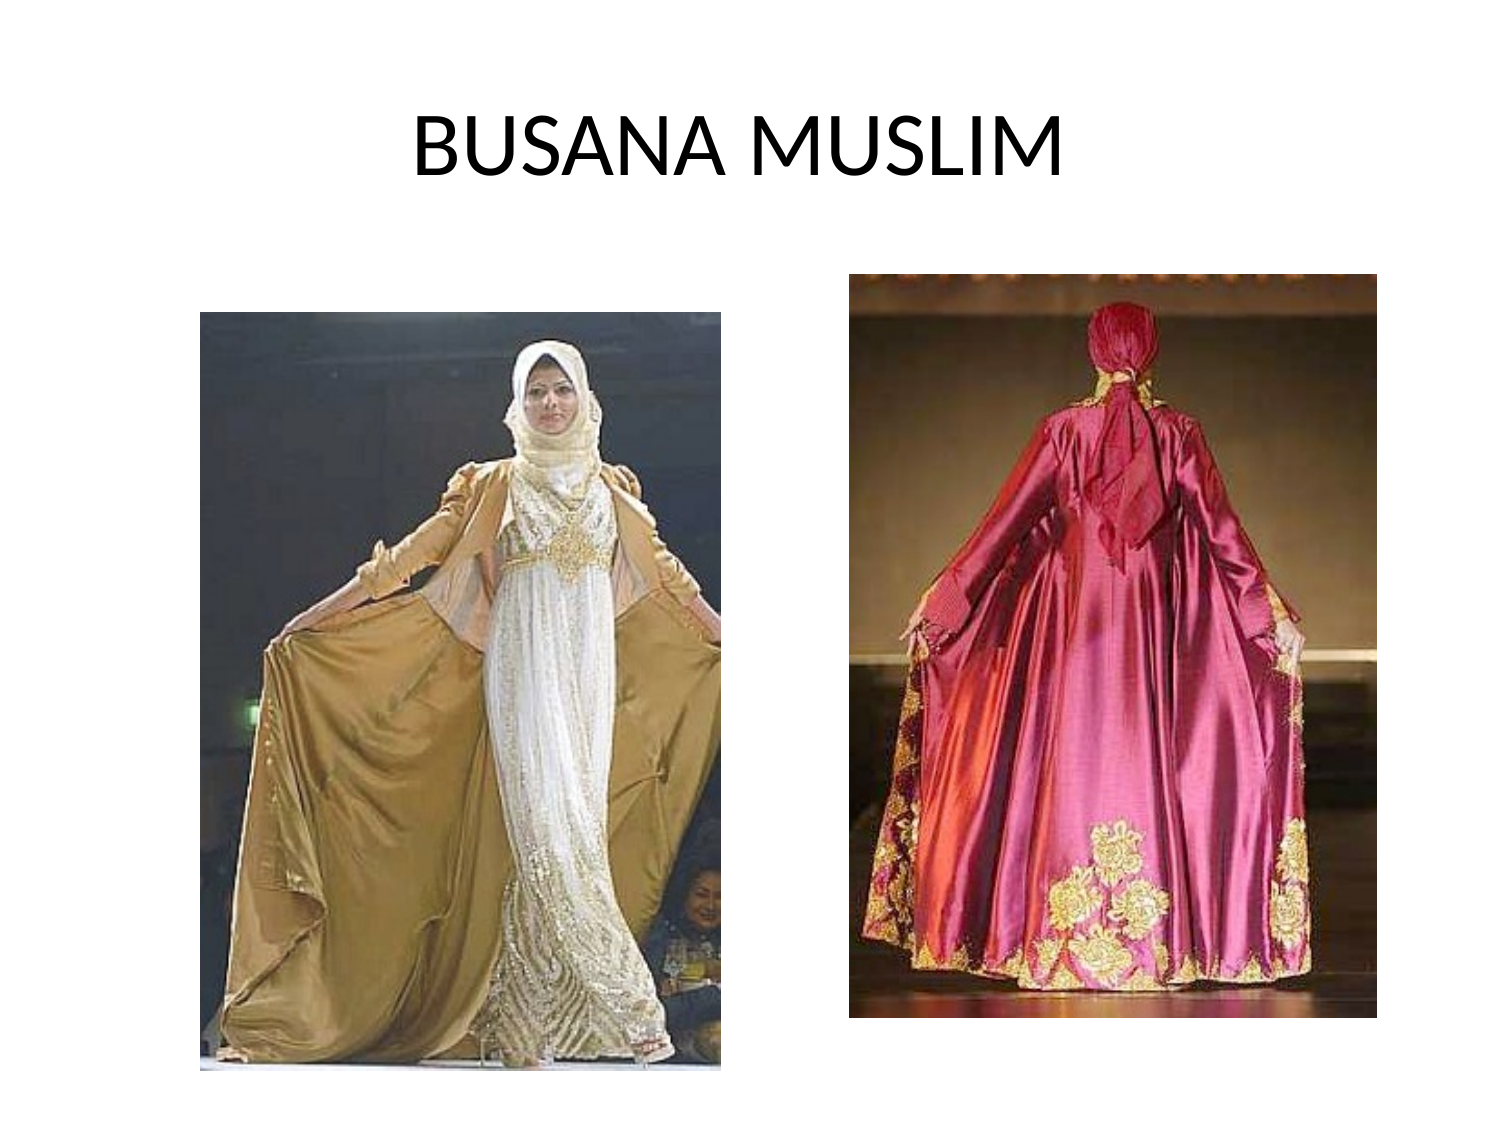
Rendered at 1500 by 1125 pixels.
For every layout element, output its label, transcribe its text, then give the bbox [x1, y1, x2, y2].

title BUSANA MUSLIM [75, 45, 1425, 233]
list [849, 274, 1378, 1018]
picture [199, 312, 722, 1072]
